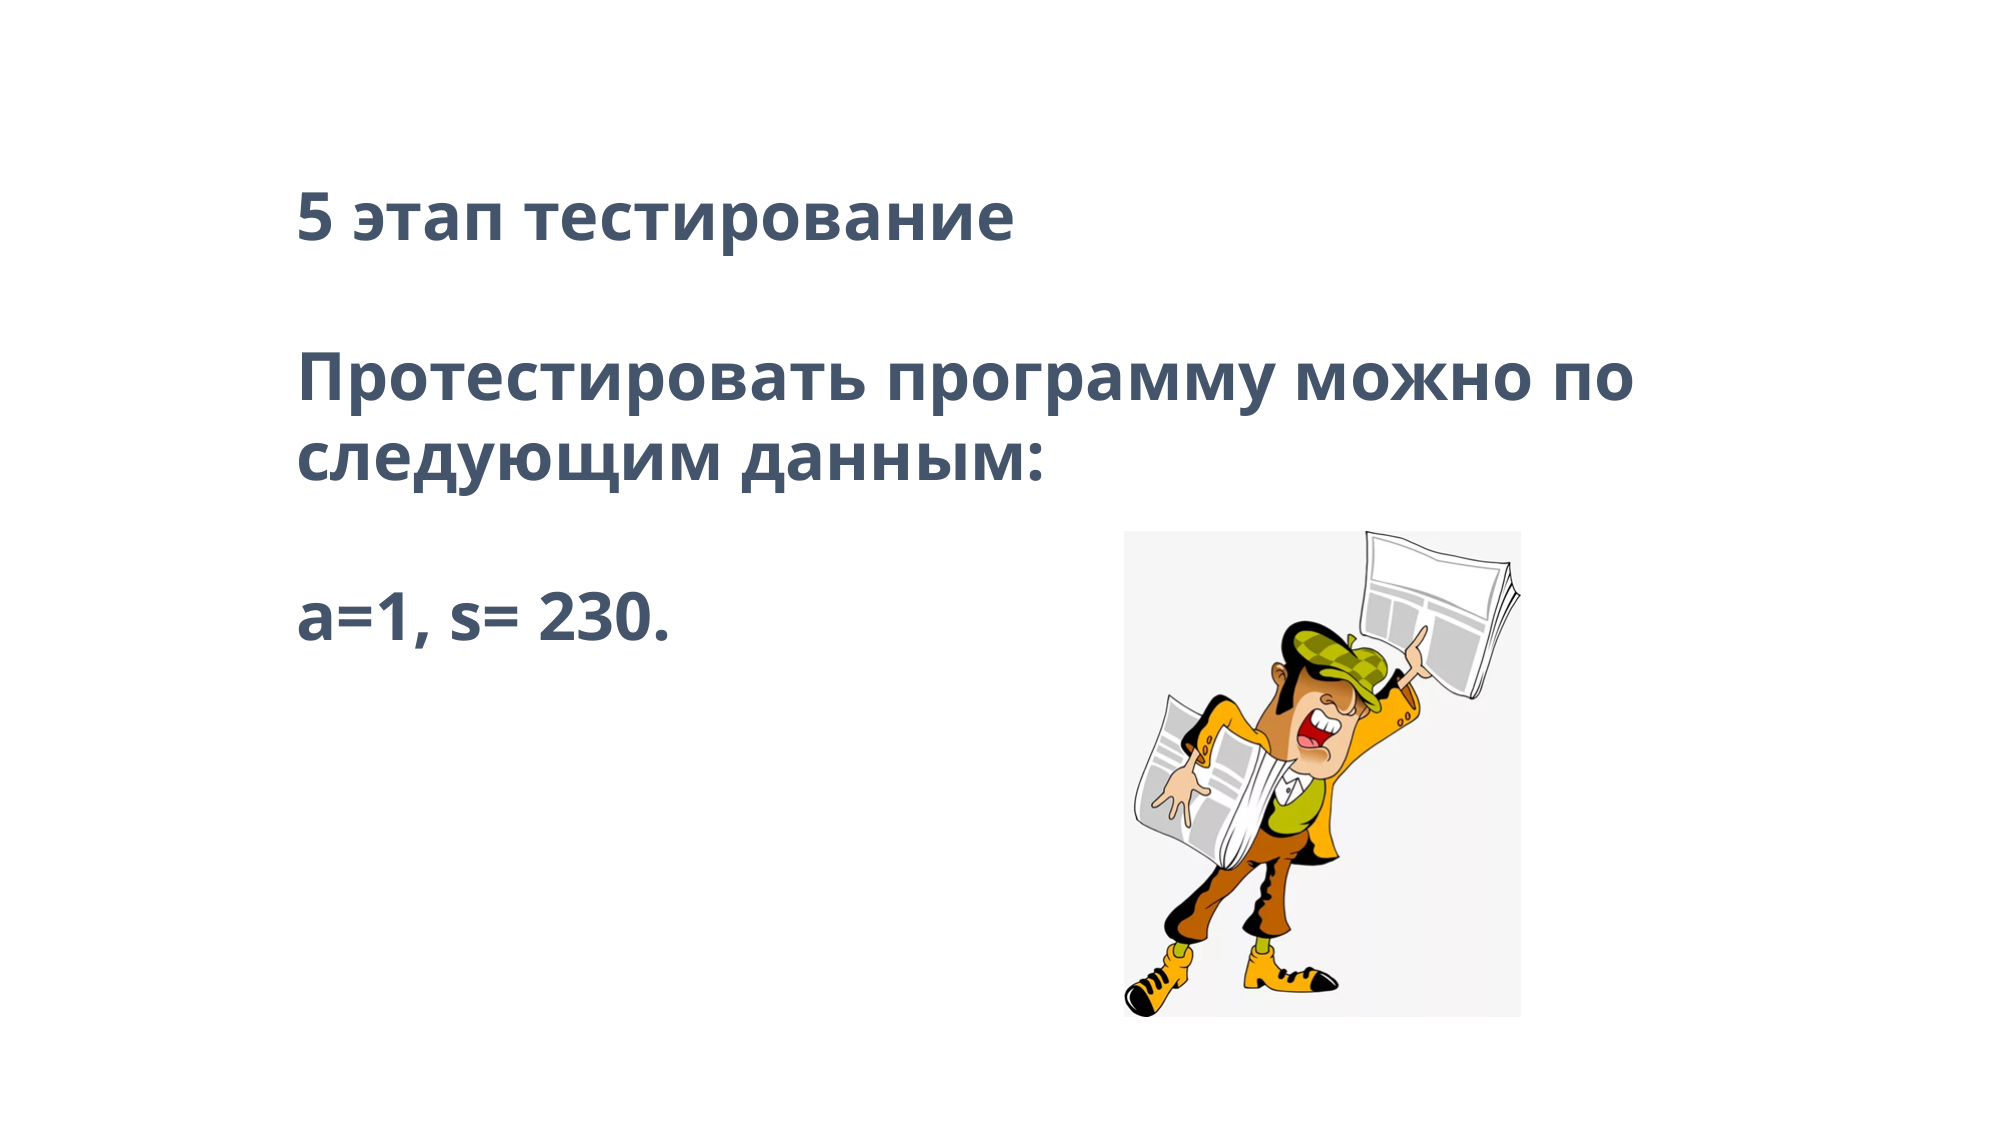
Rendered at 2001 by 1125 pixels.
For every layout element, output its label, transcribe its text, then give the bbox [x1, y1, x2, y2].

picture [1124, 531, 1521, 1017]
text_box 5 этап тестирование Протестировать программу можно по следующим данным: a=1, s= 230. [281, 166, 1691, 741]
